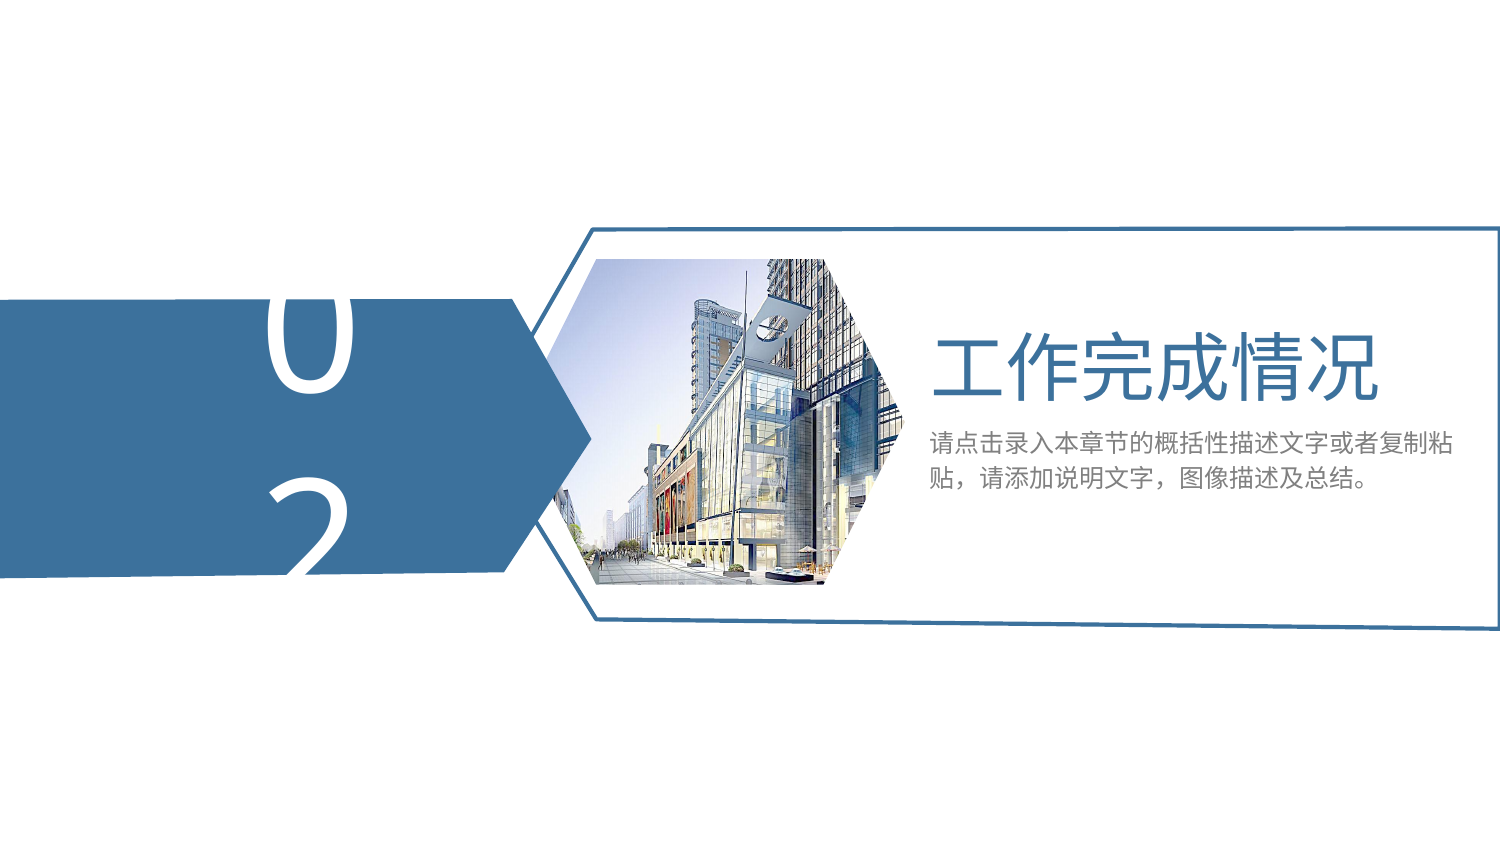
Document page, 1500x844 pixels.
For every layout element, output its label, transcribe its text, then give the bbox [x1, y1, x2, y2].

text_box [421, 296, 594, 576]
text_box 请点击录入本章节的概括性描述文字或者复制粘贴，请添加说明文字，图像描述及总结。 [918, 415, 1481, 499]
text_box 02 [201, 208, 421, 650]
text_box 工作完成情况 [918, 314, 1392, 415]
text_box [0, 297, 201, 581]
text_box [533, 226, 1500, 631]
text_box [546, 257, 907, 587]
